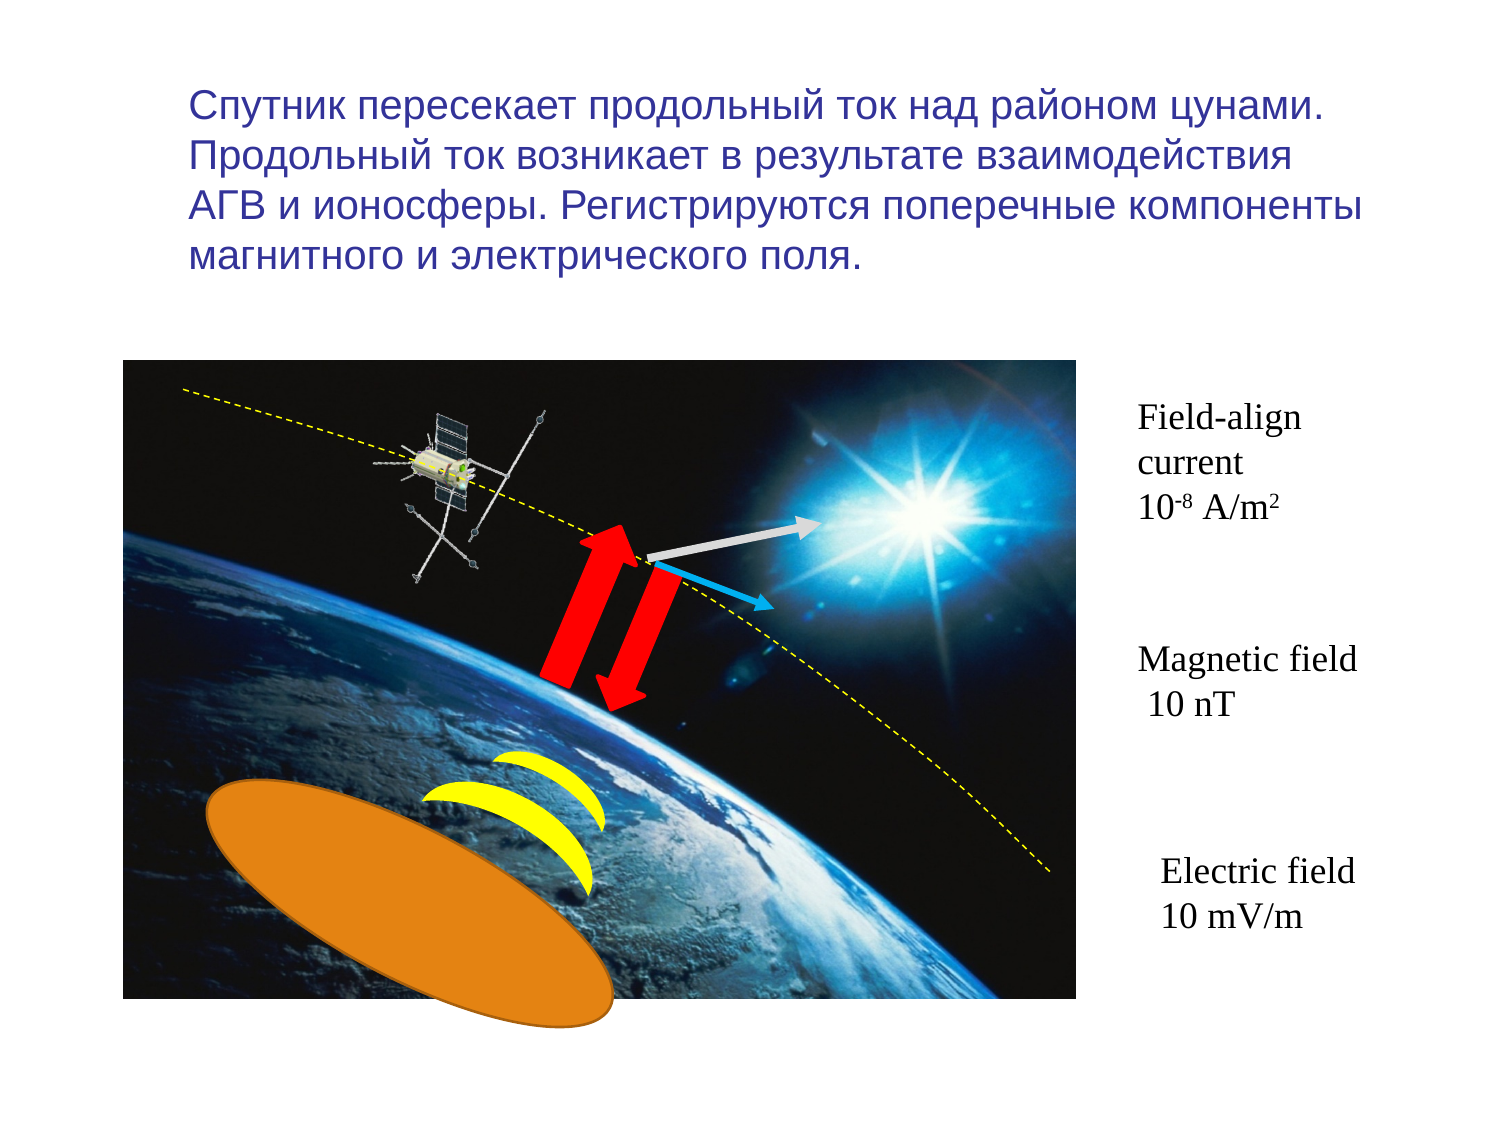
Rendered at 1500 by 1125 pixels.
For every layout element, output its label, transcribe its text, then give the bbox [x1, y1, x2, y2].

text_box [654, 562, 775, 610]
text_box Спутник пересекает продольный ток над районом цунами. Продольный ток возникает в результате взаимодействия АГВ и ионосферы. Регистрируются поперечные компоненты магнитного и электрического поля. [173, 70, 1379, 286]
picture [122, 360, 1076, 1000]
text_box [646, 522, 823, 559]
text_box Electric field 10 mV/m [1145, 838, 1424, 944]
text_box Magnetic field 10 nT [1122, 626, 1377, 732]
text_box [456, 1007, 612, 1029]
text_box Field-align current 108 A/m2 [1122, 385, 1341, 535]
